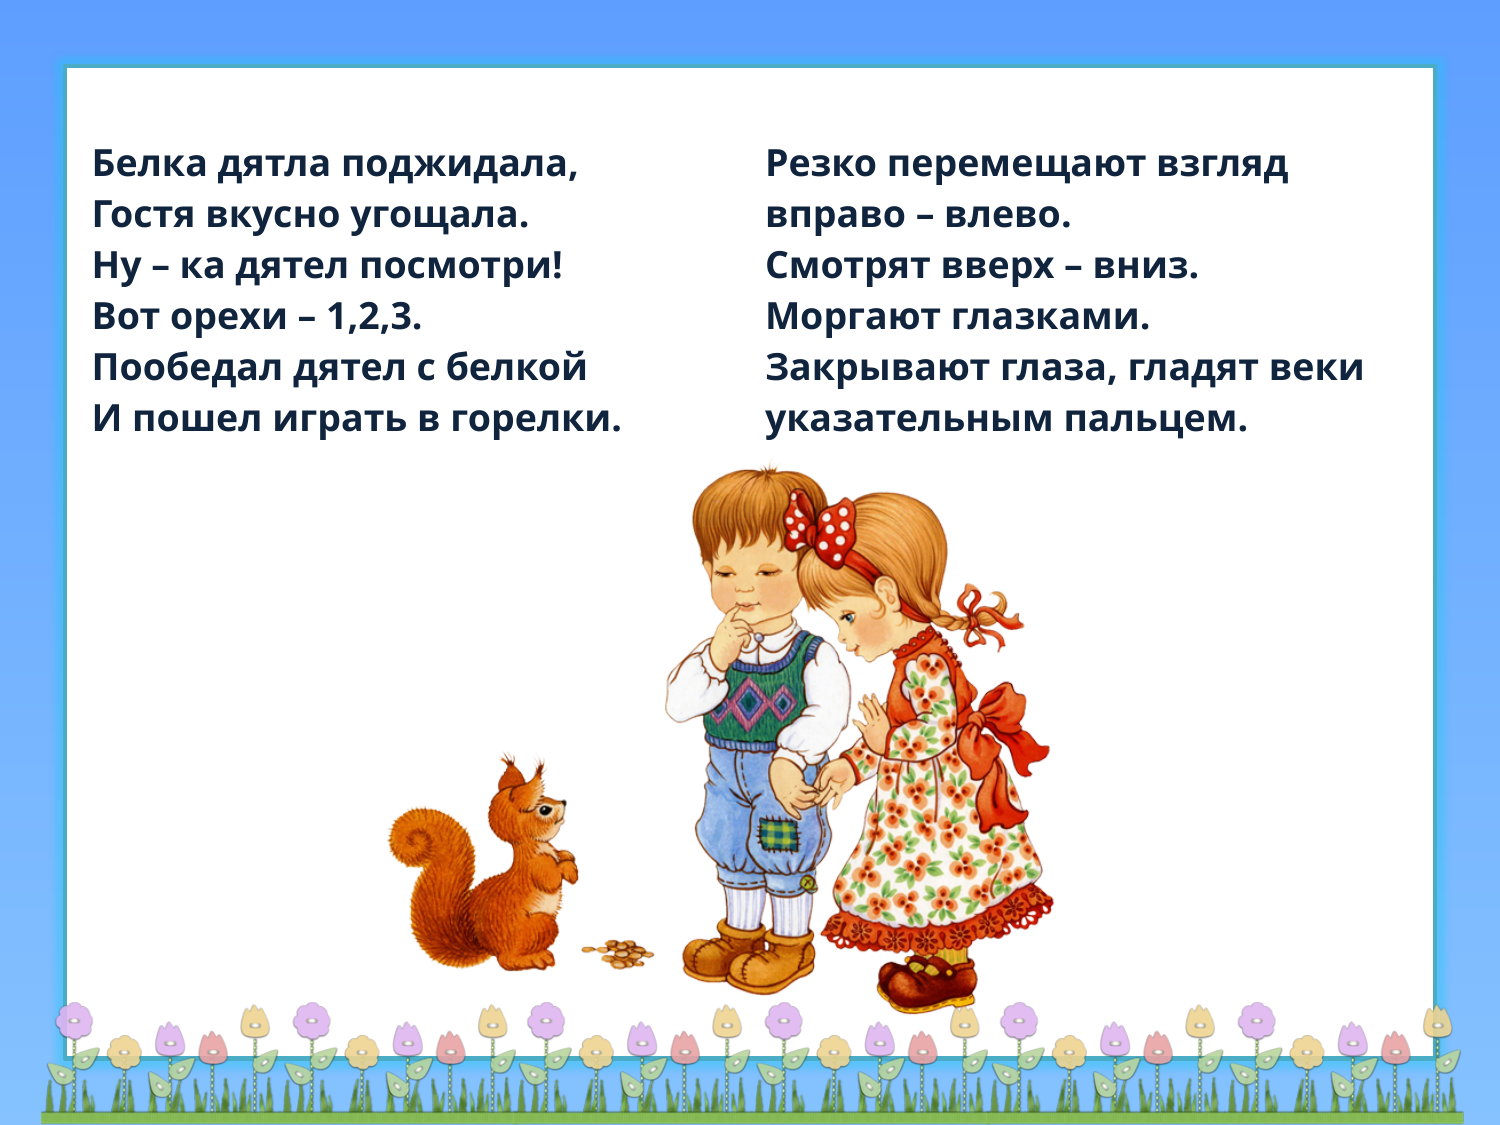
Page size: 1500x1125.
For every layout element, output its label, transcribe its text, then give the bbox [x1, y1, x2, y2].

picture [41, 438, 1464, 1125]
table_header Резко перемещают взгляд вправо – влево. Смотрят вверх – вниз. Моргают глазками. Закрывают глаза, гладят веки указательным пальцем. [751, 79, 1422, 499]
table_header Белка дятла поджидала, Гостя вкусно угощала. Ну – ка дятел посмотри! Вот орехи – 1,2,3. Пообедал дятел с белкой И пошел играть в горелки. [78, 79, 749, 499]
